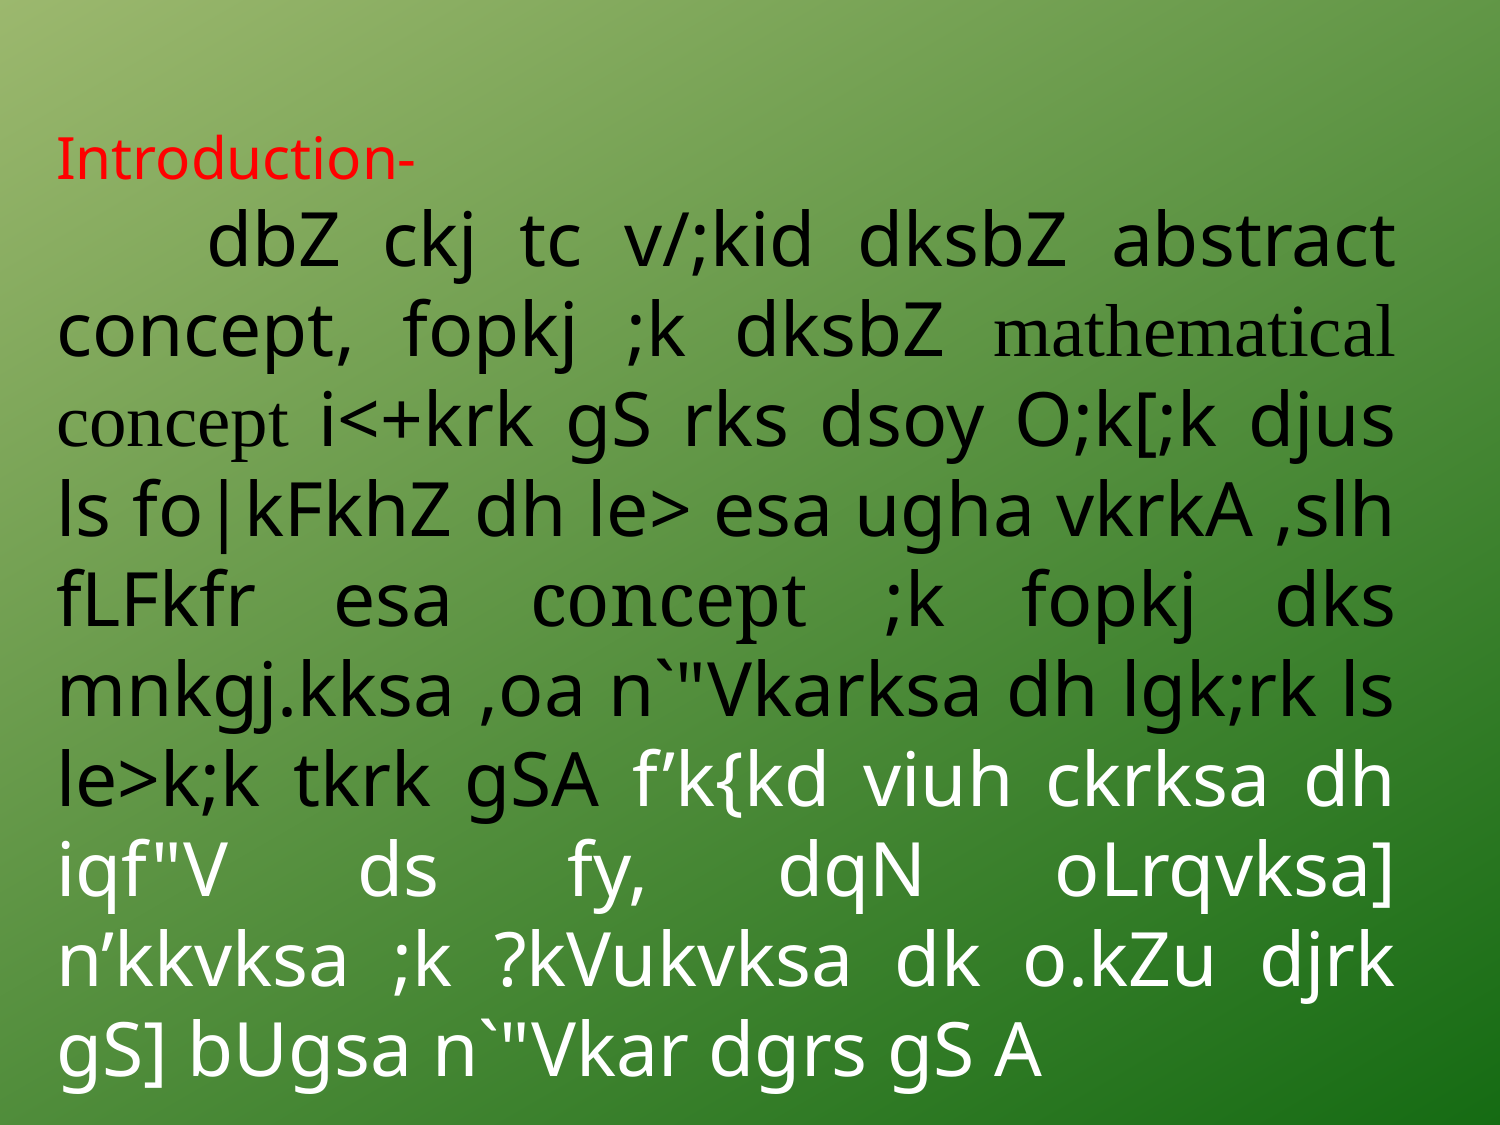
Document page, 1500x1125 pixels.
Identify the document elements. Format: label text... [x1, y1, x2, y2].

text_box Introduction- dbZ ckj tc v/;kid dksbZ abstract concept, fopkj ;k dksbZ mathematical concept i<+krk gS rks dsoy O;k[;k djus ls fo|kFkhZ dh le> esa ugha vkrkA ,slh fLFkfr esa concept ;k fopkj dks mnkgj.kksa ,oa n`"Vkarksa dh lgk;rk ls le>k;k tkrk gSA f’k{kd viuh ckrksa dh iqf"V ds fy, dqN oLrqvksa] n’kkvksa ;k ?kVukvksa dk o.kZu djrk gS] bUgsa n`"Vkar dgrs gS A [41, 113, 1412, 1099]
